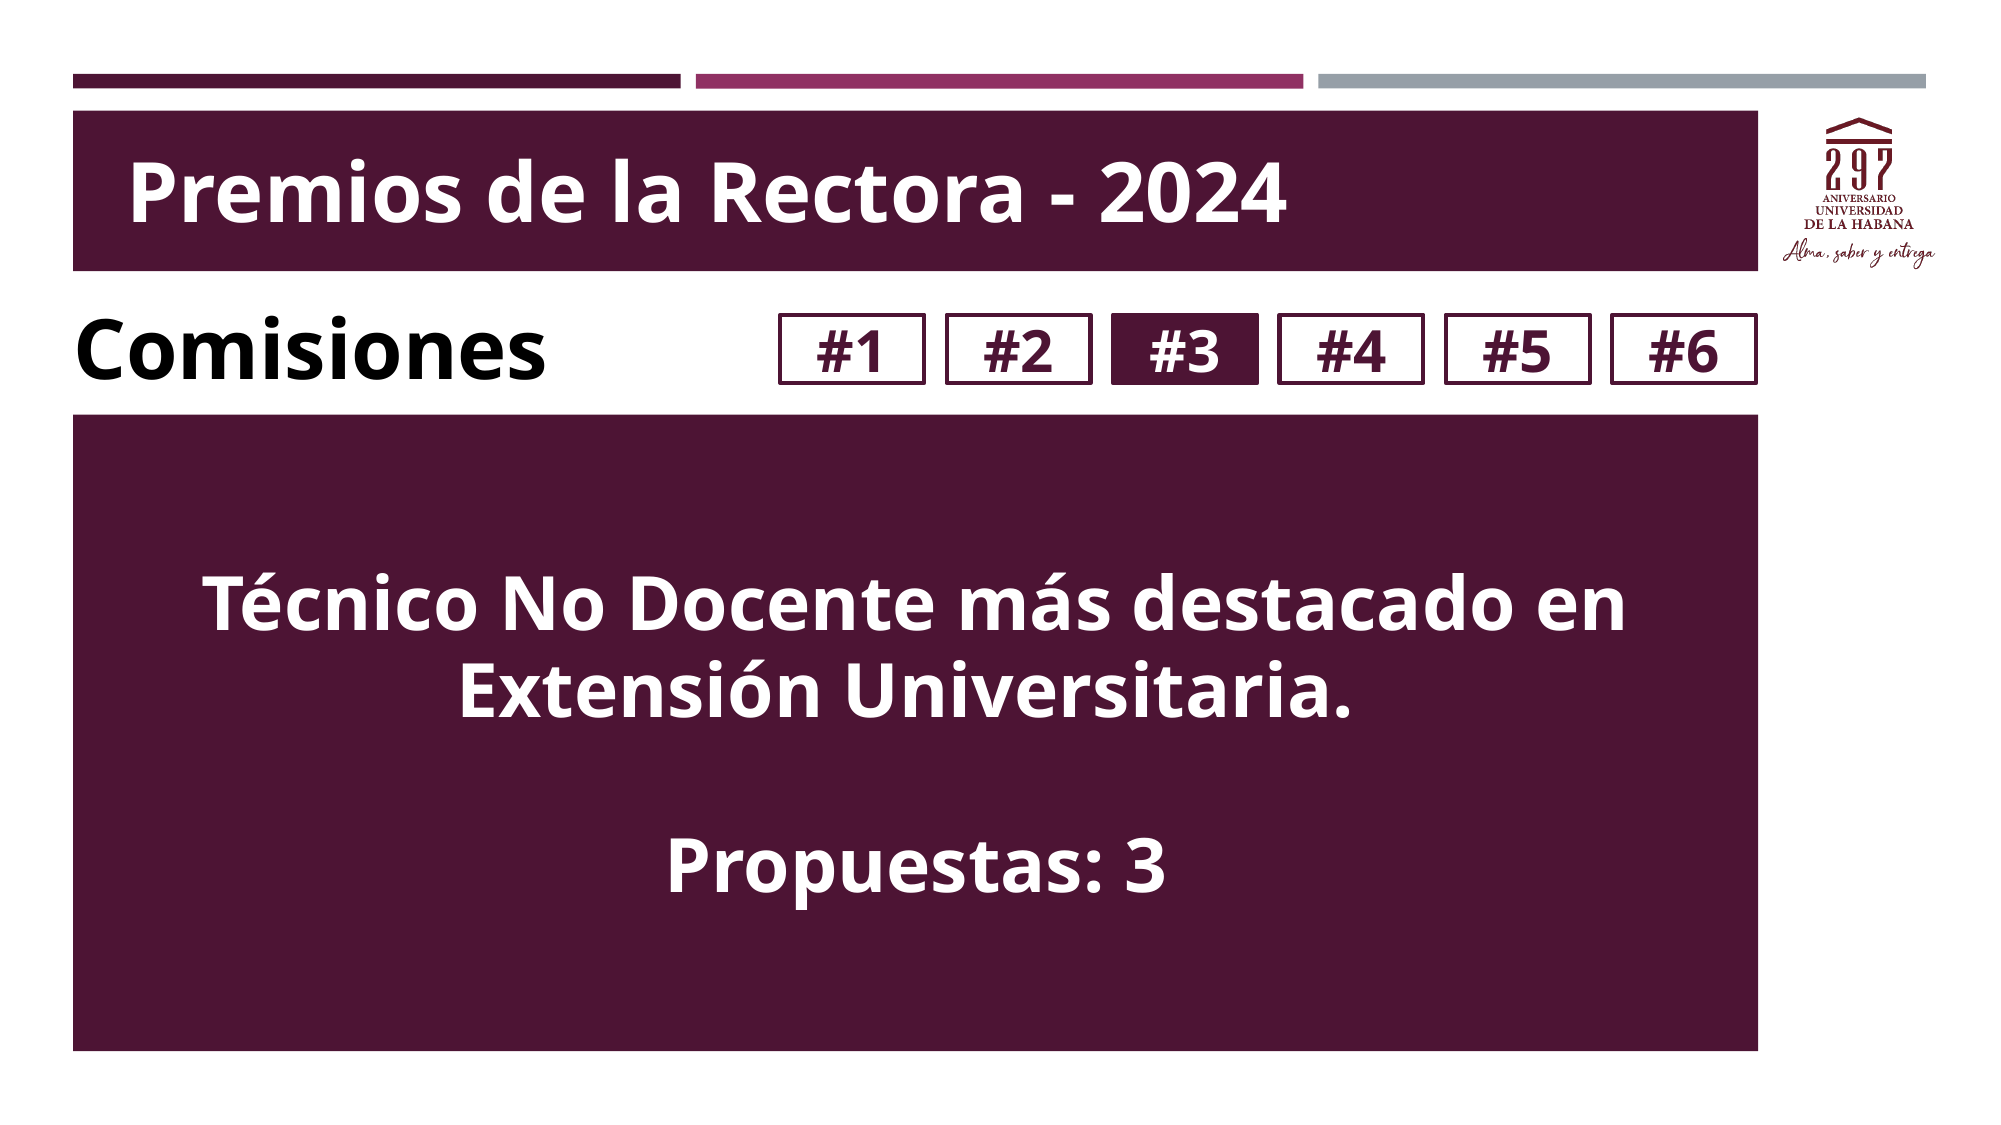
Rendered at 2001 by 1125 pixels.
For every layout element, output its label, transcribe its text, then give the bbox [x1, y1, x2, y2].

picture [1758, 89, 1960, 281]
text_box #6 [1612, 314, 1757, 384]
text_box [1318, 73, 1926, 89]
text_box #2 [946, 314, 1091, 384]
text_box #4 [1279, 314, 1424, 384]
text_box #1 [780, 314, 925, 384]
text_box Comisiones [73, 288, 1759, 404]
text_box [73, 110, 1758, 131]
text_box [695, 73, 1304, 89]
text_box #5 [1445, 314, 1590, 384]
text_box [73, 73, 681, 89]
text_box [73, 247, 1758, 272]
text_box Premios de la Rectora - 2024 [73, 131, 1758, 247]
text_box Técnico No Docente más destacado en Extensión Universitaria. Propuestas: 3 [73, 414, 1759, 1052]
text_box #3 [1113, 314, 1257, 384]
